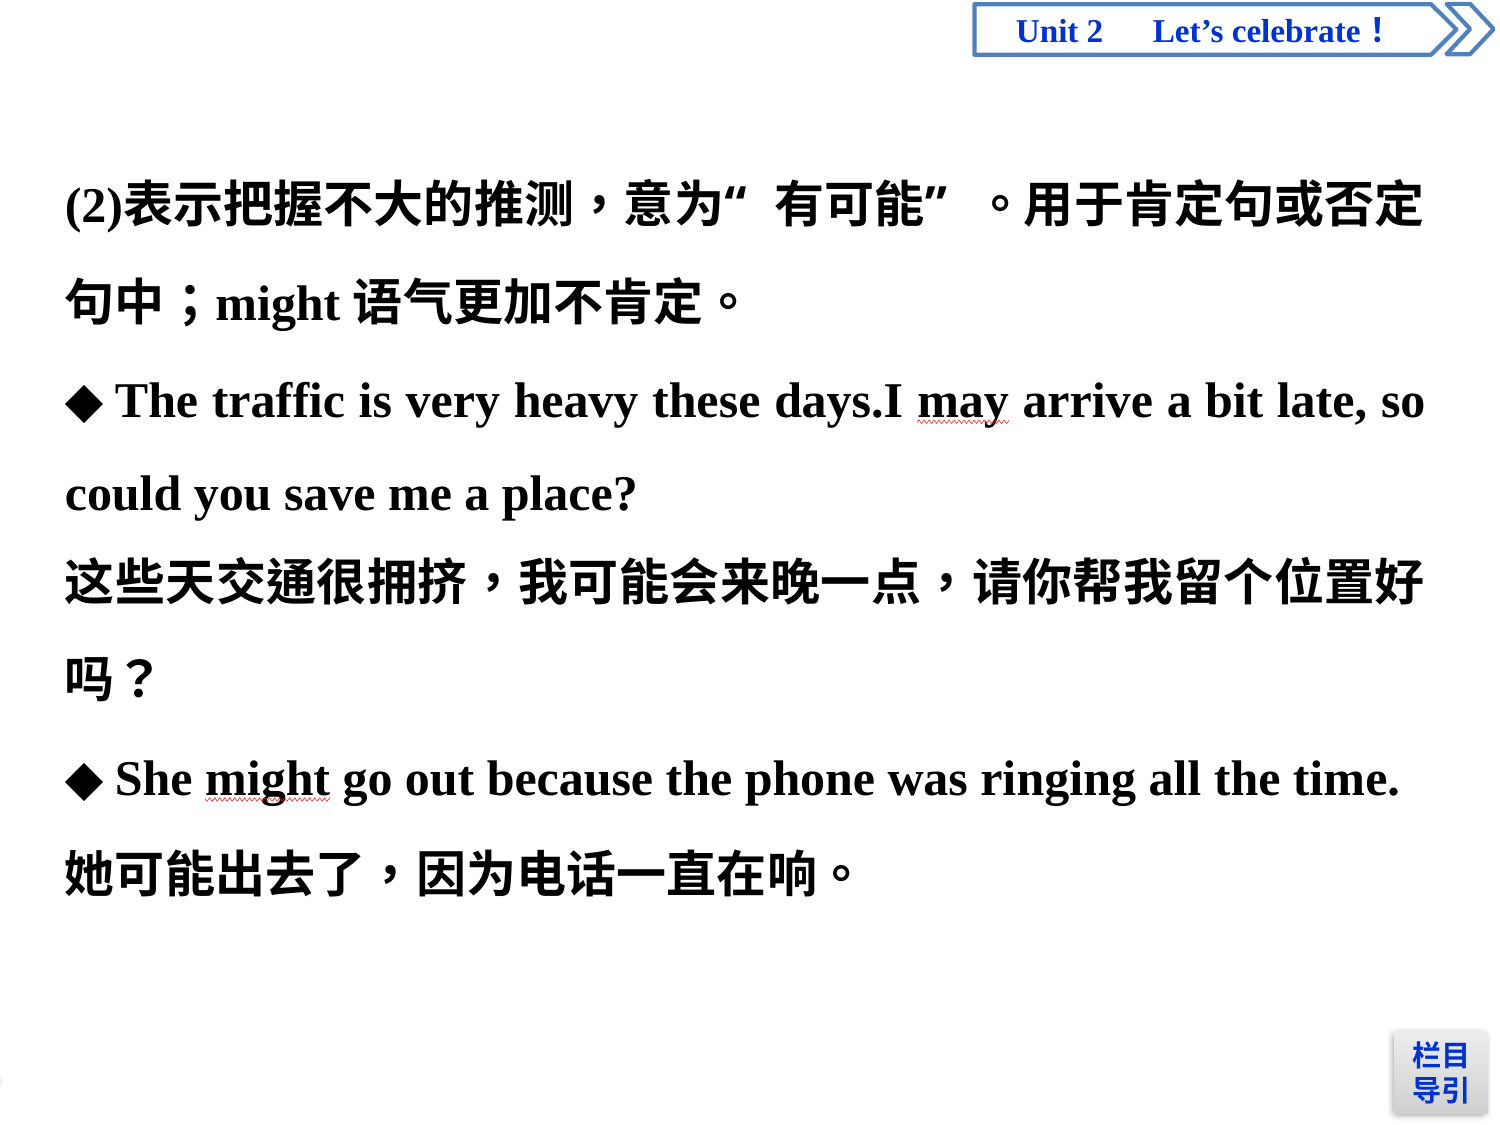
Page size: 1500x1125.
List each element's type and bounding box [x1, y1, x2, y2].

text_box [64, 172, 1426, 940]
